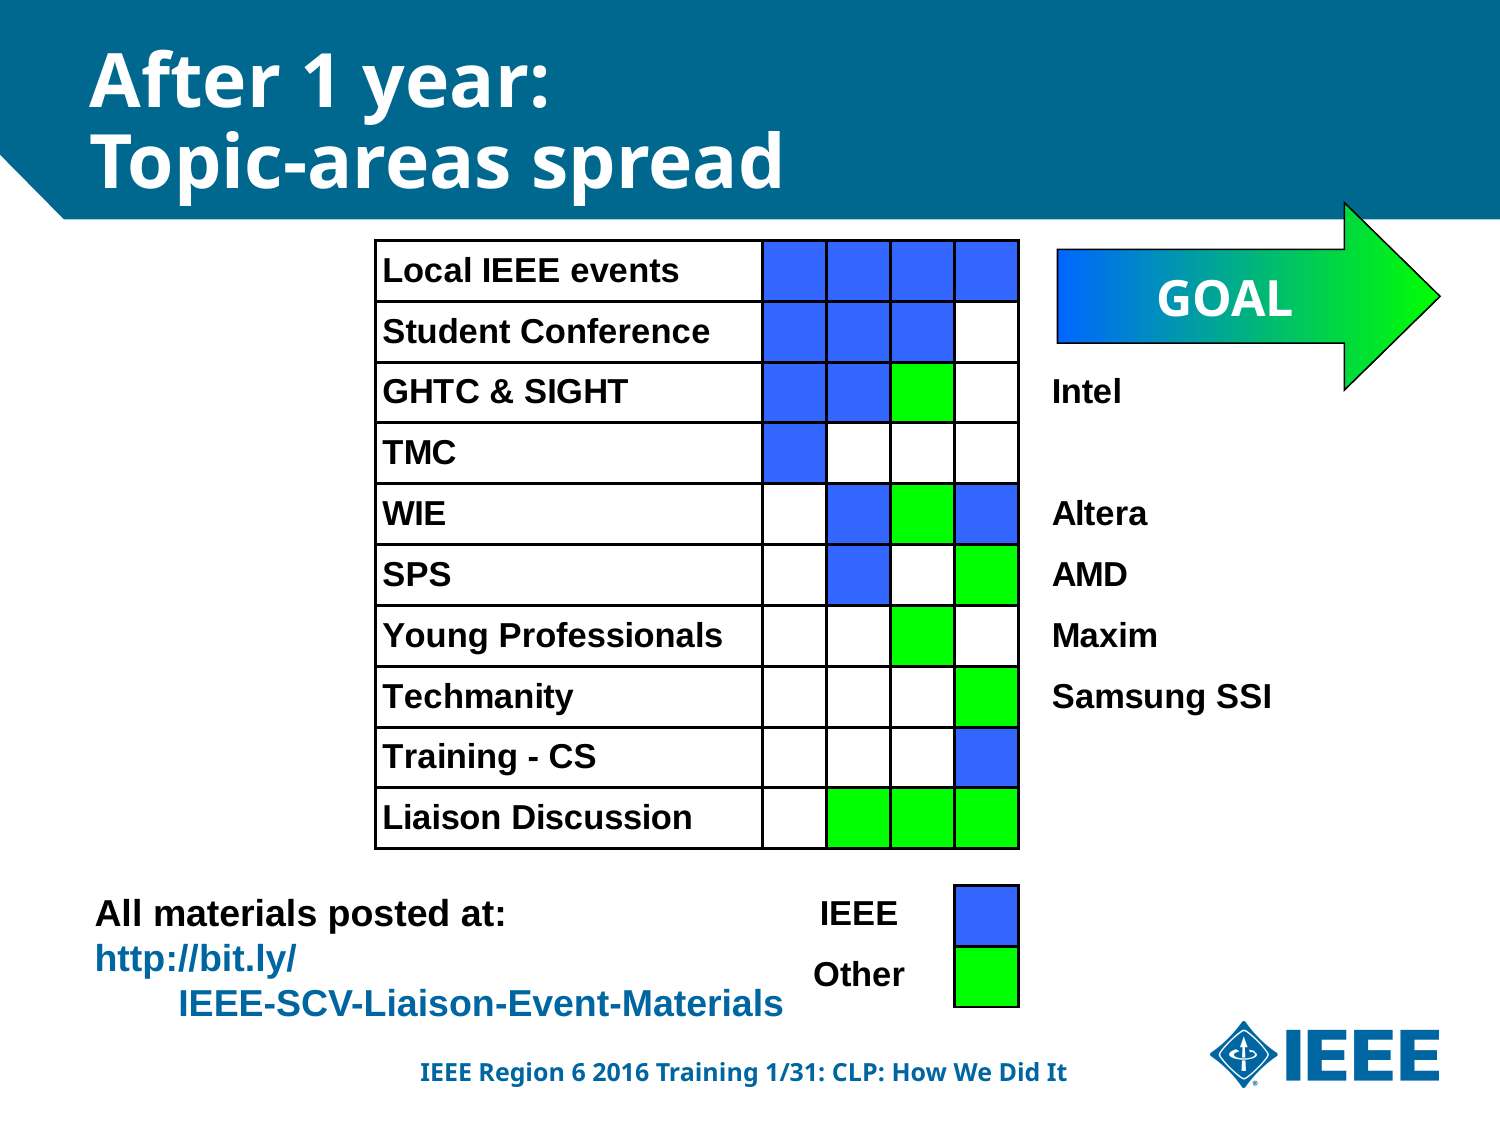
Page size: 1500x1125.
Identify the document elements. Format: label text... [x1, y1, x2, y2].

picture [373, 238, 1346, 1010]
text_box All materials posted at: http://bit.ly/ IEEE-SCV-Liaison-Event-Materials [79, 881, 811, 1031]
picture [1210, 1021, 1439, 1088]
title After 1 year: Topic-areas spread [75, 29, 1425, 218]
text_box GOAL [1344, 202, 1441, 385]
